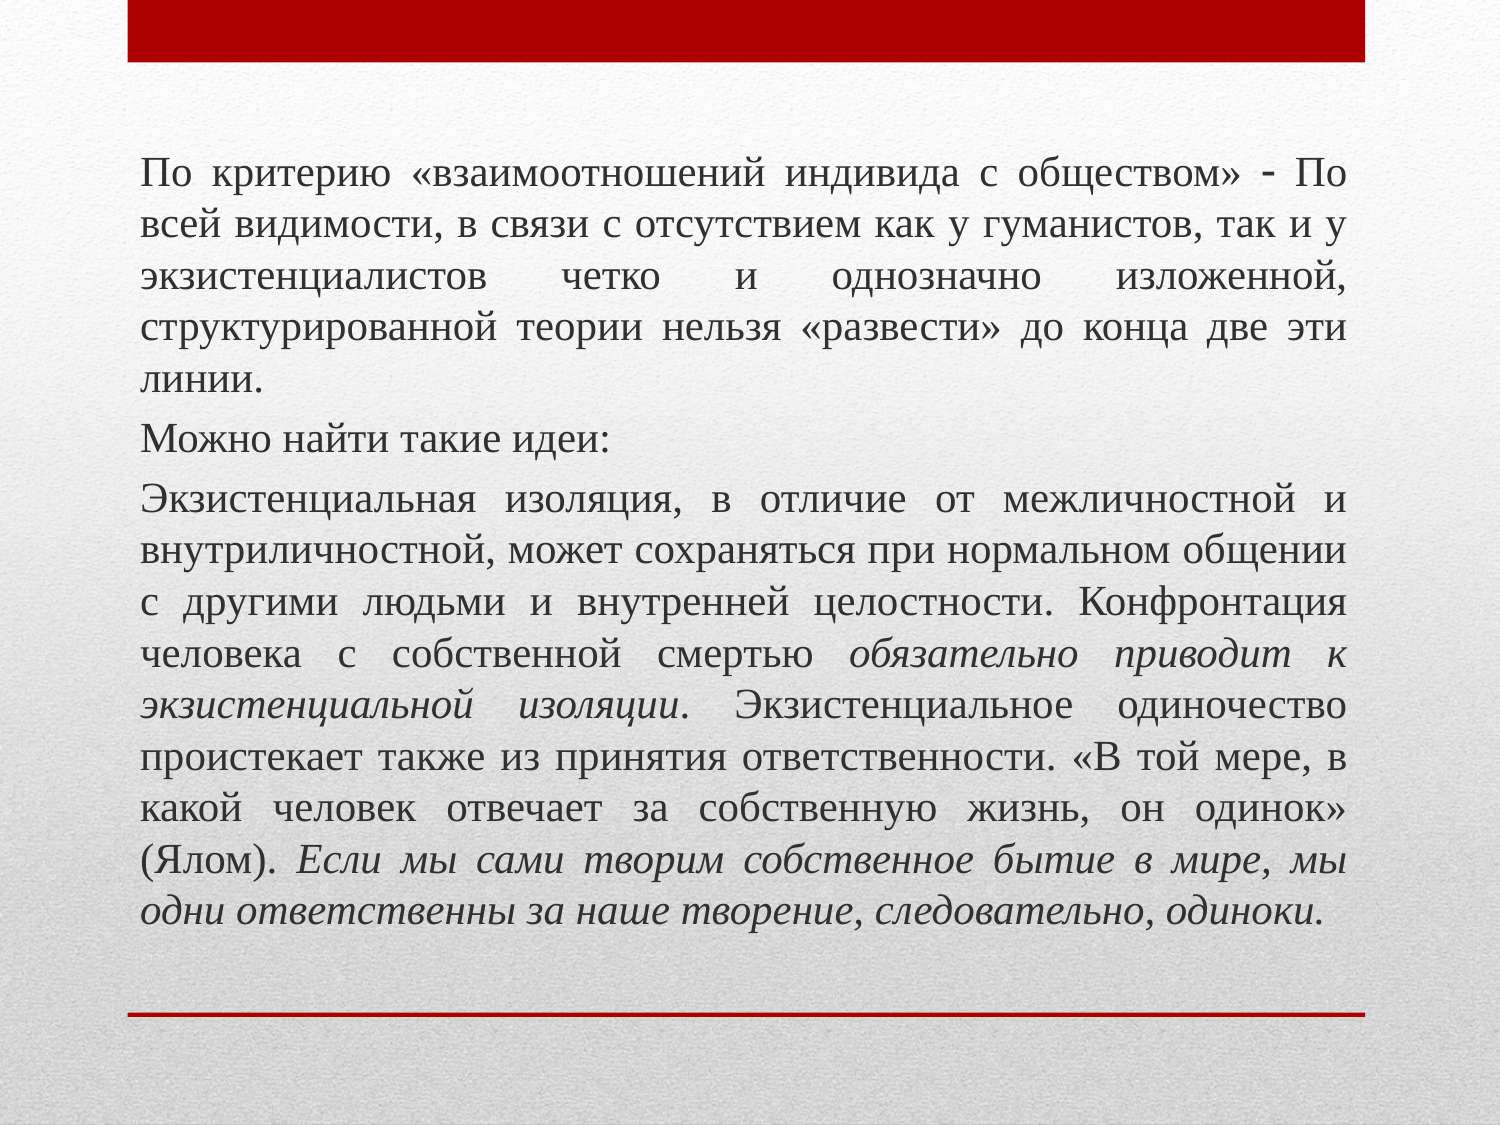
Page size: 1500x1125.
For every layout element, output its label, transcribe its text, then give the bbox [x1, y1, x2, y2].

list По критерию «взаимоотношений индивида с обществом»  По всей видимости, в связи с отсутствием как у гуманистов, так и у экзистенциалистов четко и однозначно изложенной, структурированной теории нельзя «развести» до конца две эти линии. Можно найти такие идеи: Экзистенциальная изоляция, в отличие от межличностной и внутриличностной, может сохраняться при нормальном общении с другими людьми и внутренней целостности. Конфронтация человека с собственной смертью обязательно приводит к экзистенциальной изоляции. Экзистенциальное одиночество проистекает также из принятия ответственности. «В той мере, в какой человек отвечает за собственную жизнь, он одинок» (Ялом). Если мы сами творим собственное бытие в мире, мы одни ответственны за наше творение, следовательно, одиноки. [124, 112, 1363, 965]
